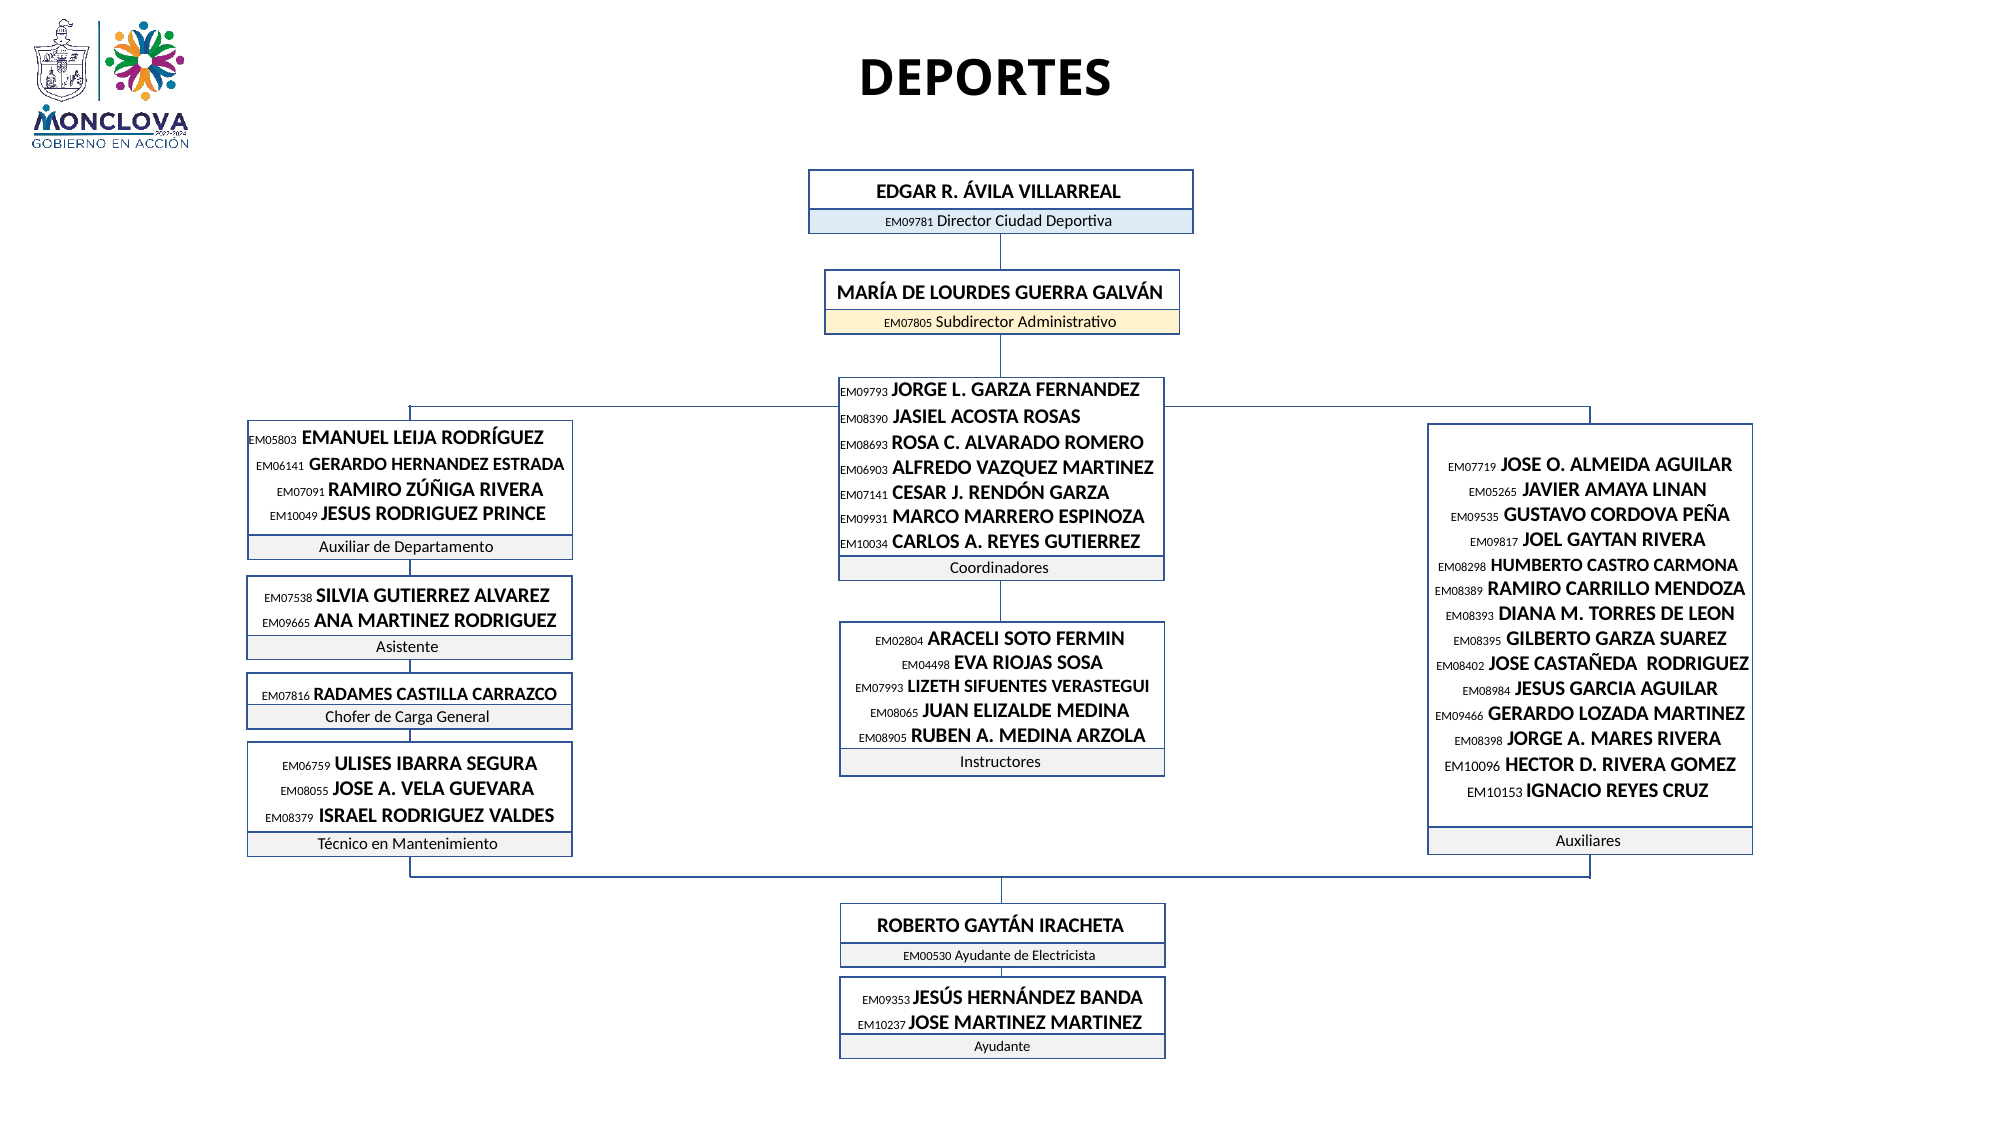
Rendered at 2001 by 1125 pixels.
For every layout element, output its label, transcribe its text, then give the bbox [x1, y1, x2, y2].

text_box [825, 270, 1180, 334]
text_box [246, 575, 572, 660]
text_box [839, 977, 1165, 1059]
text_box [808, 169, 1193, 234]
text_box DEPORTES [14, 5, 1983, 146]
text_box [247, 742, 573, 857]
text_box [839, 621, 1165, 776]
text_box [1427, 424, 1753, 855]
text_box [246, 672, 572, 729]
picture [31, 19, 188, 148]
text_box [838, 377, 1164, 581]
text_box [247, 420, 573, 560]
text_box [840, 903, 1166, 968]
